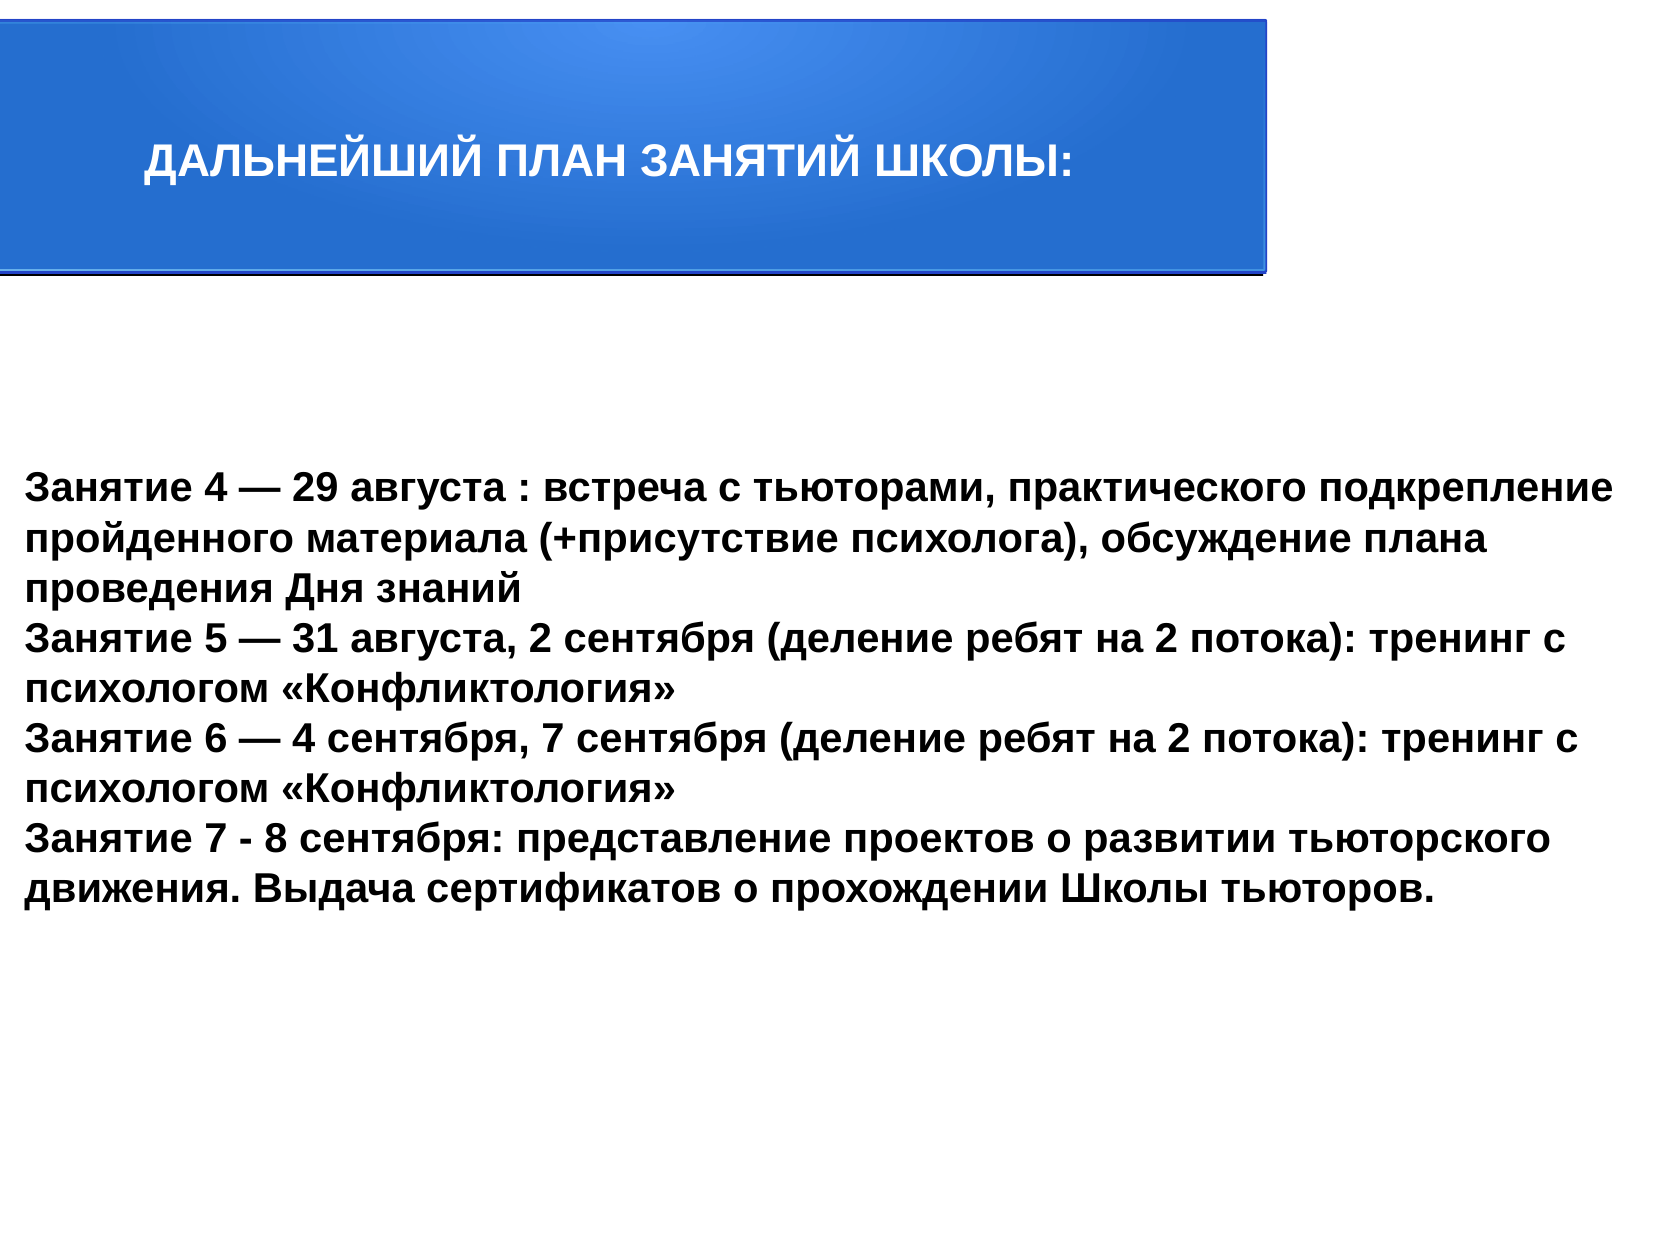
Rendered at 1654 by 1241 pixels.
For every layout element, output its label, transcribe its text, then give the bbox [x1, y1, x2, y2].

picture [0, 17, 1270, 282]
text_box ДАЛЬНЕЙШИЙ ПЛАН ЗАНЯТИЙ ШКОЛЫ: [129, 123, 1170, 189]
text_box Занятие 4 — 29 августа : встреча с тьюторами, практического подкрепление пройденного материала (+присутствие психолога), обсуждение плана проведения Дня знаний Занятие 5 — 31 августа, 2 сентября (деление ребят на 2 потока): тренинг с психологом «Конфликтология» Занятие 6 — 4 сентября, 7 сентября (деление ребят на 2 потока): тренинг с психологом «Конфликтология» Занятие 7 - 8 сентября: представление проектов о развитии тьюторского движения. Выдача сертификатов о прохождении Школы тьюторов. [9, 452, 1654, 1181]
